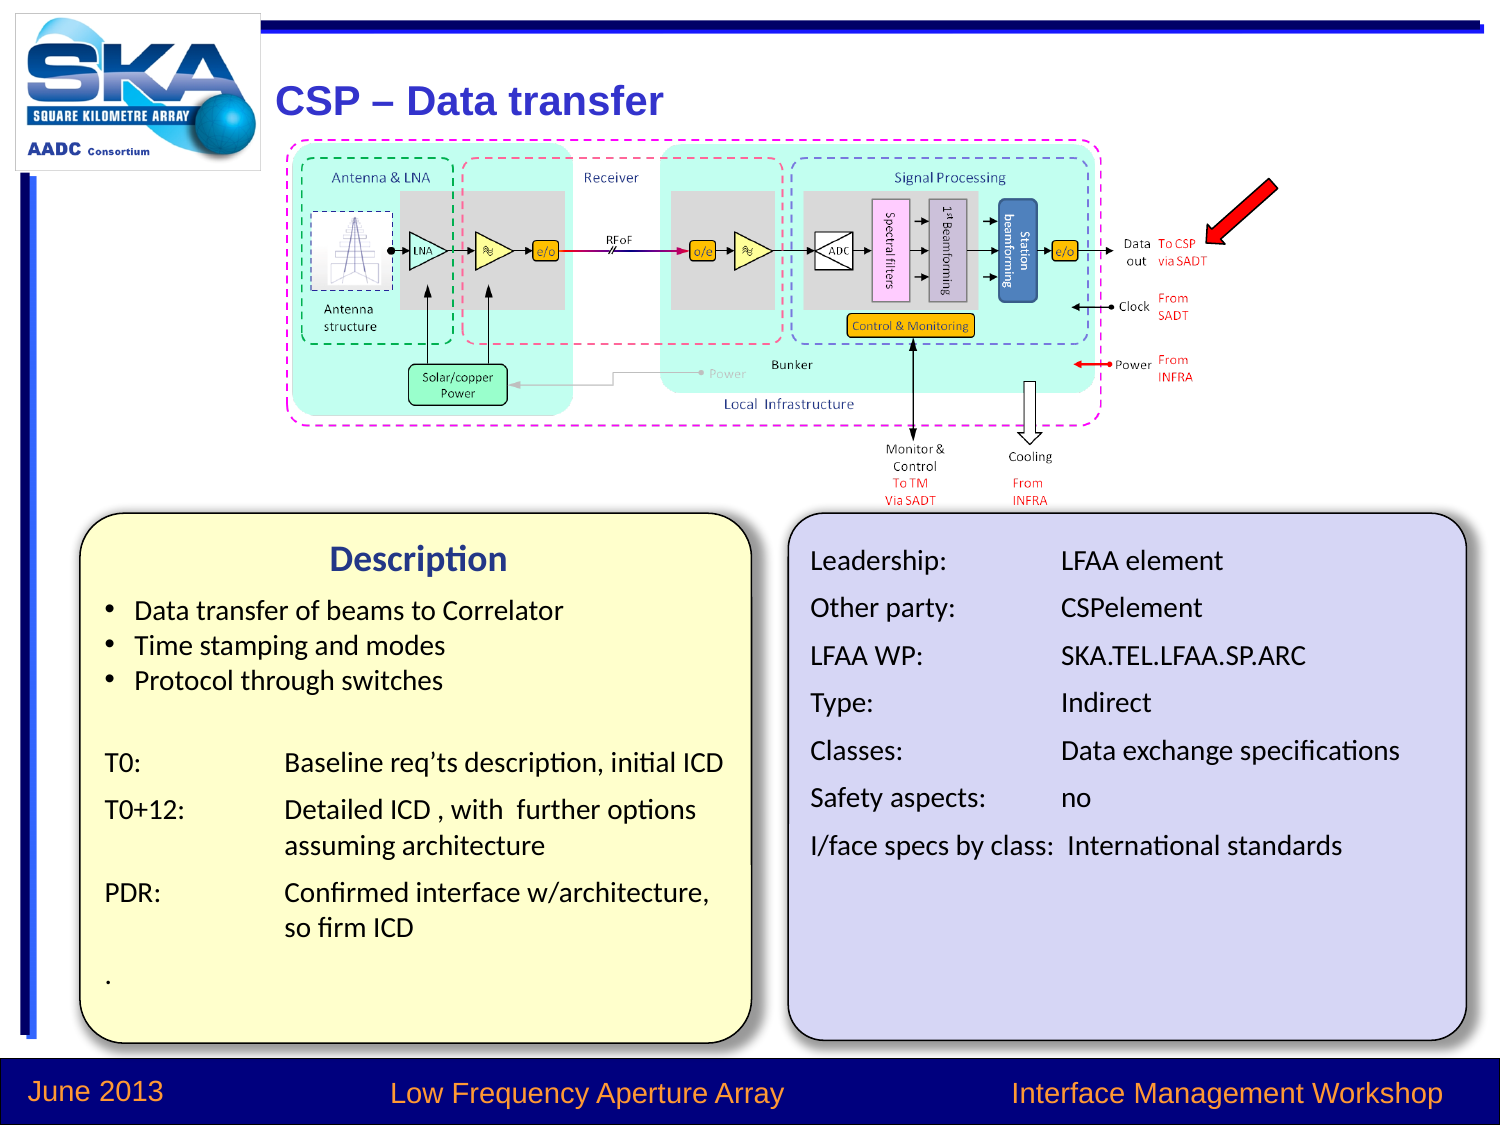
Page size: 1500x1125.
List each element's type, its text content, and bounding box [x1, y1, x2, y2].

text_box Description Data transfer of beams to Correlator Time stamping and modes Protocol through switches T0: Baseline req’ts description, initial ICD T0+12: Detailed ICD , with further options assuming architecture PDR: Confirmed interface w/architecture, so firm ICD . [79, 513, 752, 1044]
picture [15, 13, 261, 171]
picture [285, 138, 1218, 515]
text_box Leadership: LFAA element Other party: CSPelement LFAA WP: SKA.TEL.LFAA.SP.ARC Type: Indirect Classes: Data exchange specifications Safety aspects: no I/face specs by class: International standards [788, 513, 1467, 1041]
title CSP – Data transfer [259, 33, 1461, 166]
text_box [1221, 178, 1278, 245]
